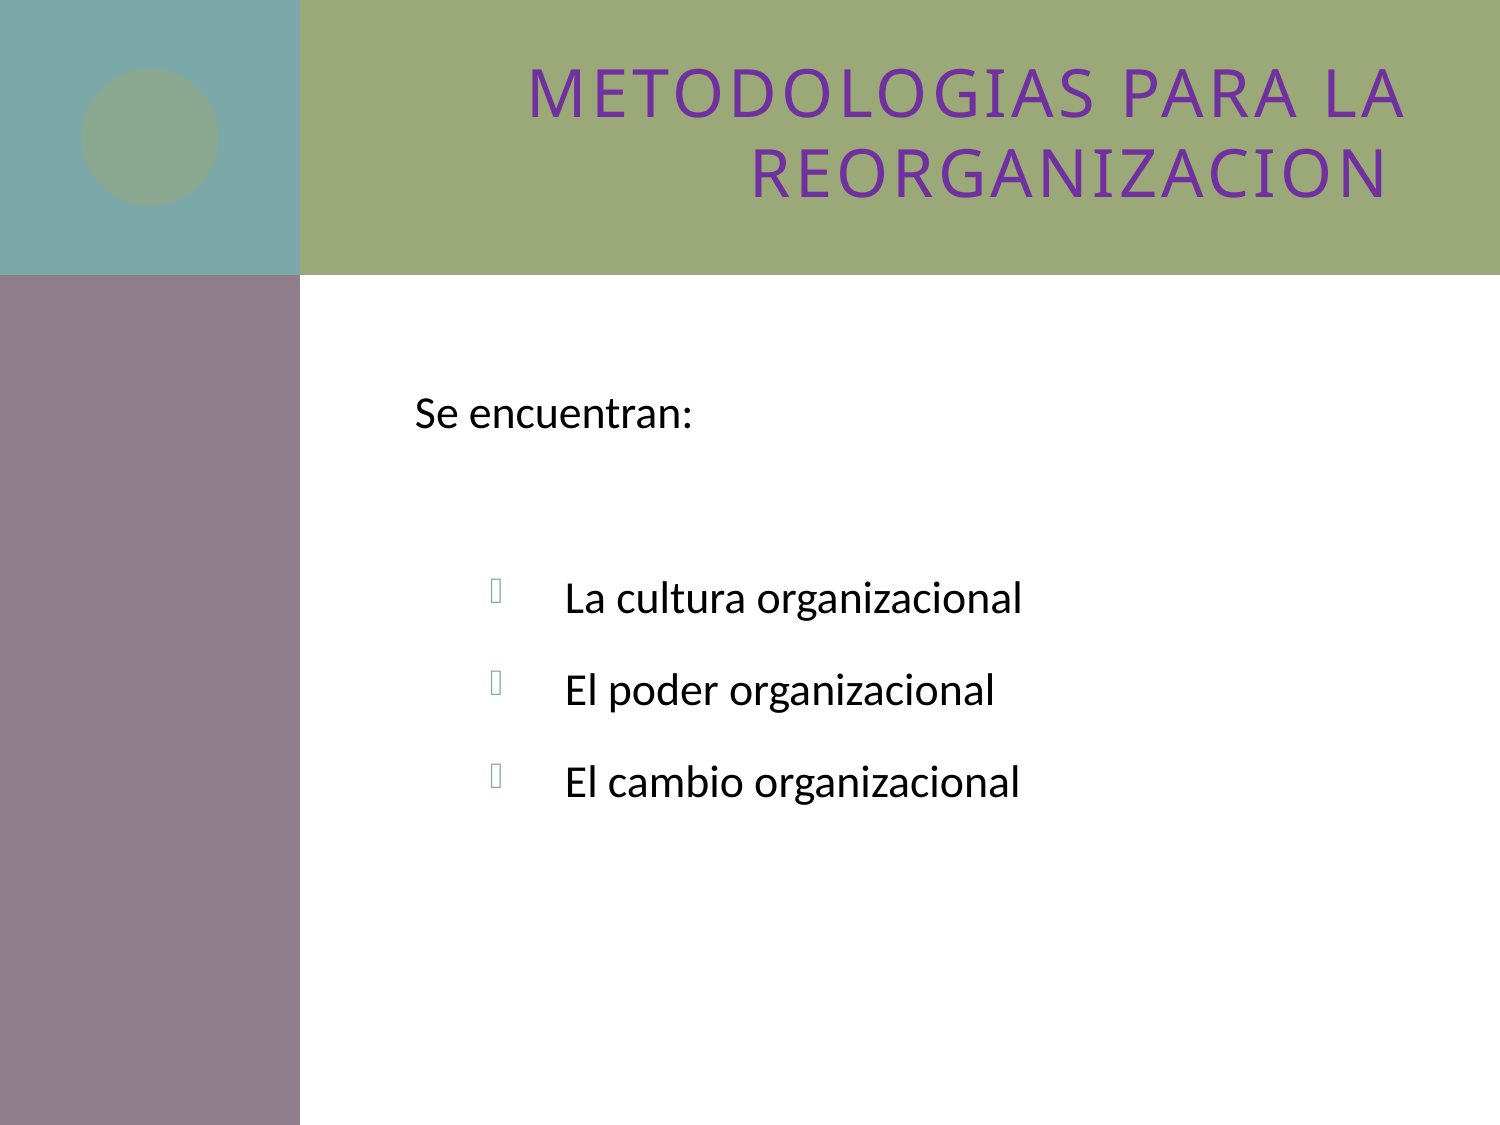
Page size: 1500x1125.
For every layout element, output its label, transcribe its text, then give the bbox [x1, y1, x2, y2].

list Se encuentran: La cultura organizacional El poder organizacional El cambio organizacional [399, 375, 1425, 1005]
title METODOLOGIAS PARA LA REORGANIZACION [399, 37, 1425, 225]
